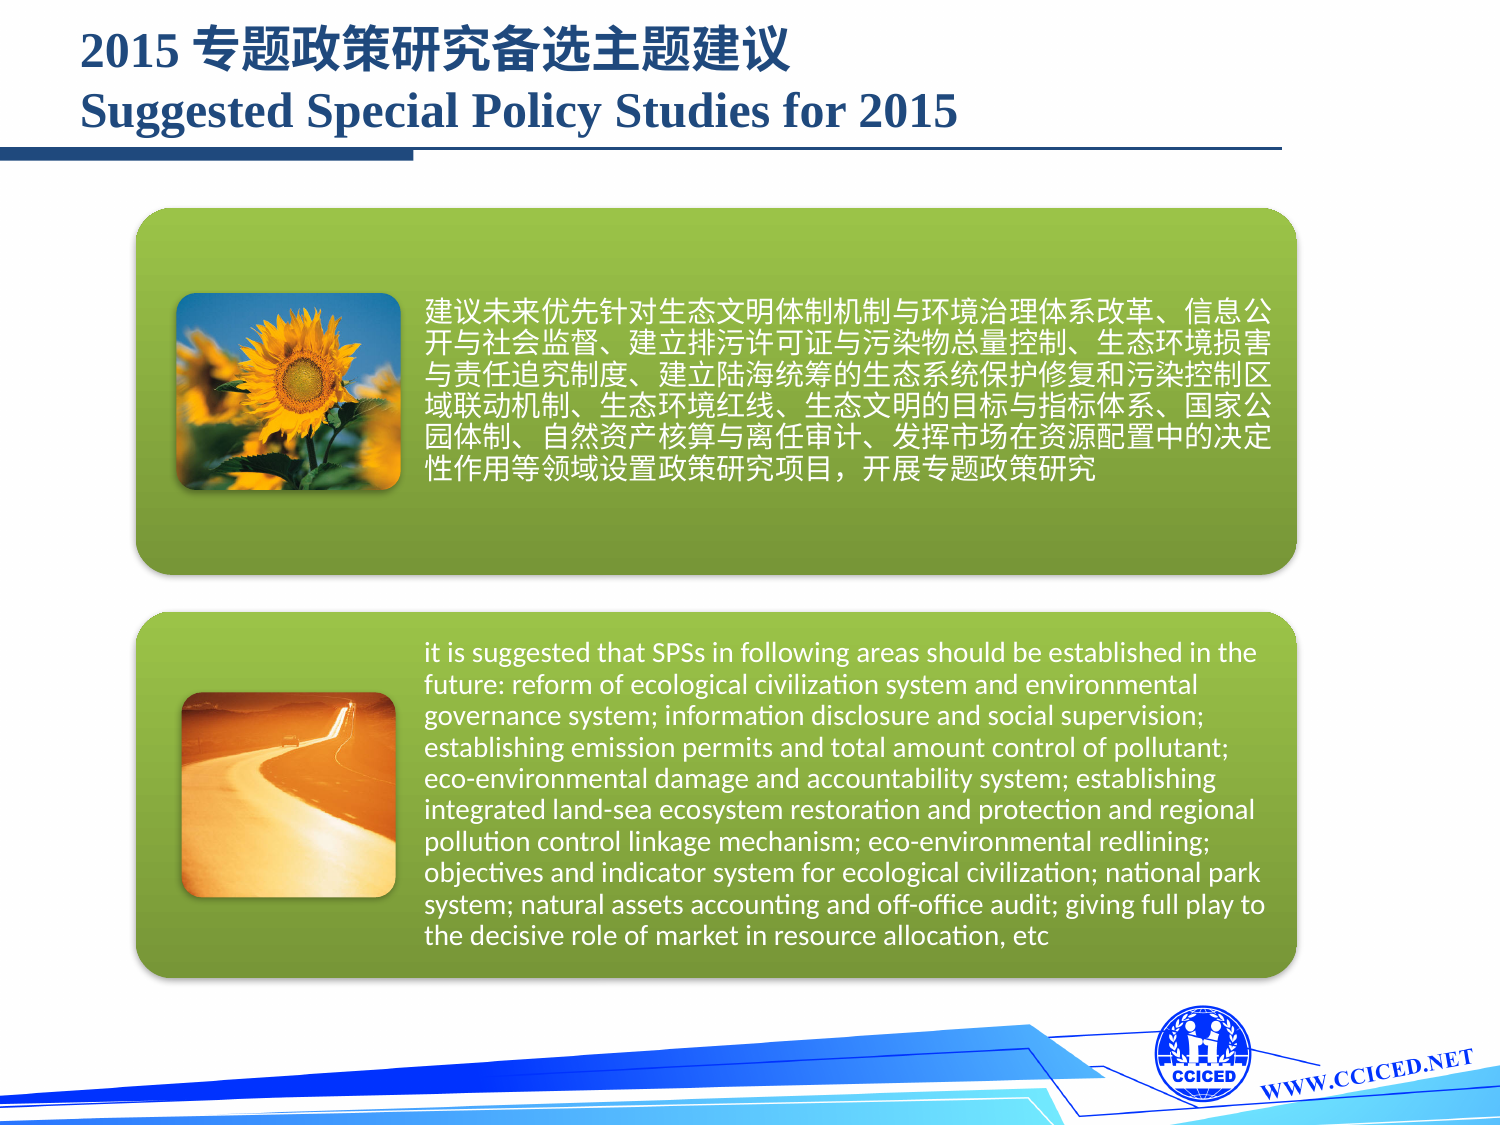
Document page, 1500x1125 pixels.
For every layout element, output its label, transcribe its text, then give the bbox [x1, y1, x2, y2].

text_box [135, 207, 1298, 979]
picture [0, 0, 1500, 1125]
text_box 2015专题政策研究备选主题建议 Suggested Special Policy Studies for 2015 [64, 30, 1164, 124]
